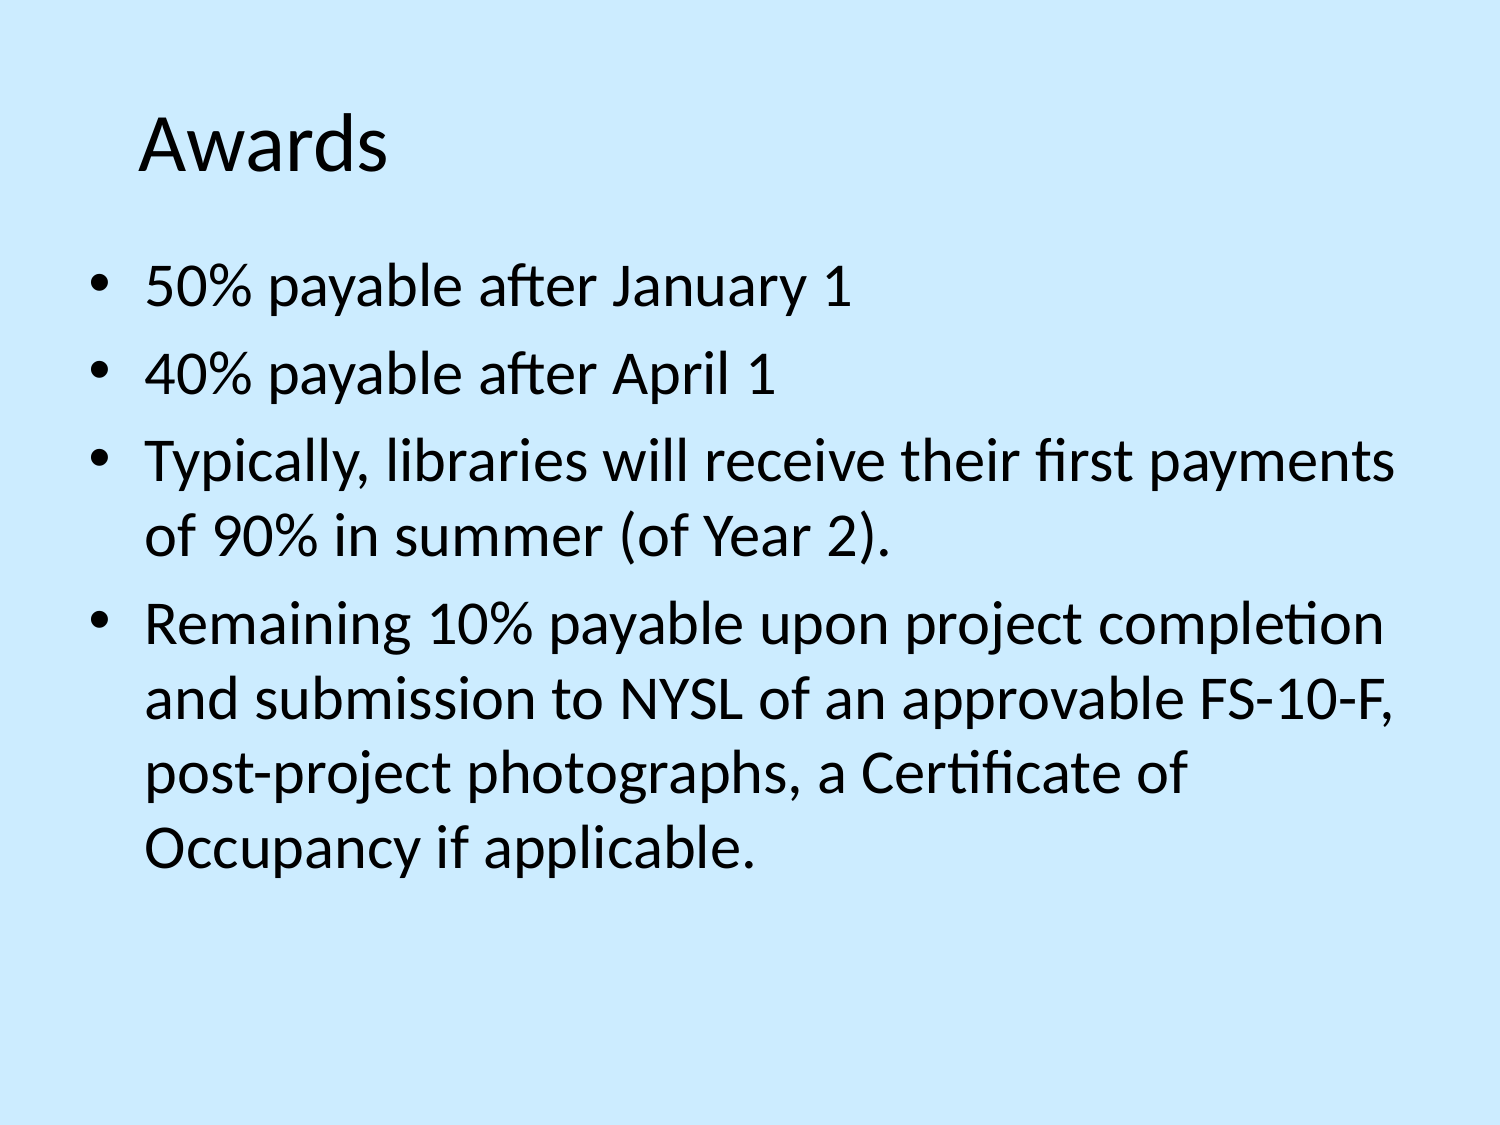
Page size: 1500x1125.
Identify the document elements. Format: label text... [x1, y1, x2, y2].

title Awards [123, 54, 1276, 223]
list 50% payable after January 1 40% payable after April 1 Typically, libraries will receive their first payments of 90% in summer (of Year 2). Remaining 10% payable upon project completion and submission to NYSL of an approvable FS-10-F, post-project photographs, a Certificate of Occupancy if applicable. [73, 236, 1427, 1064]
